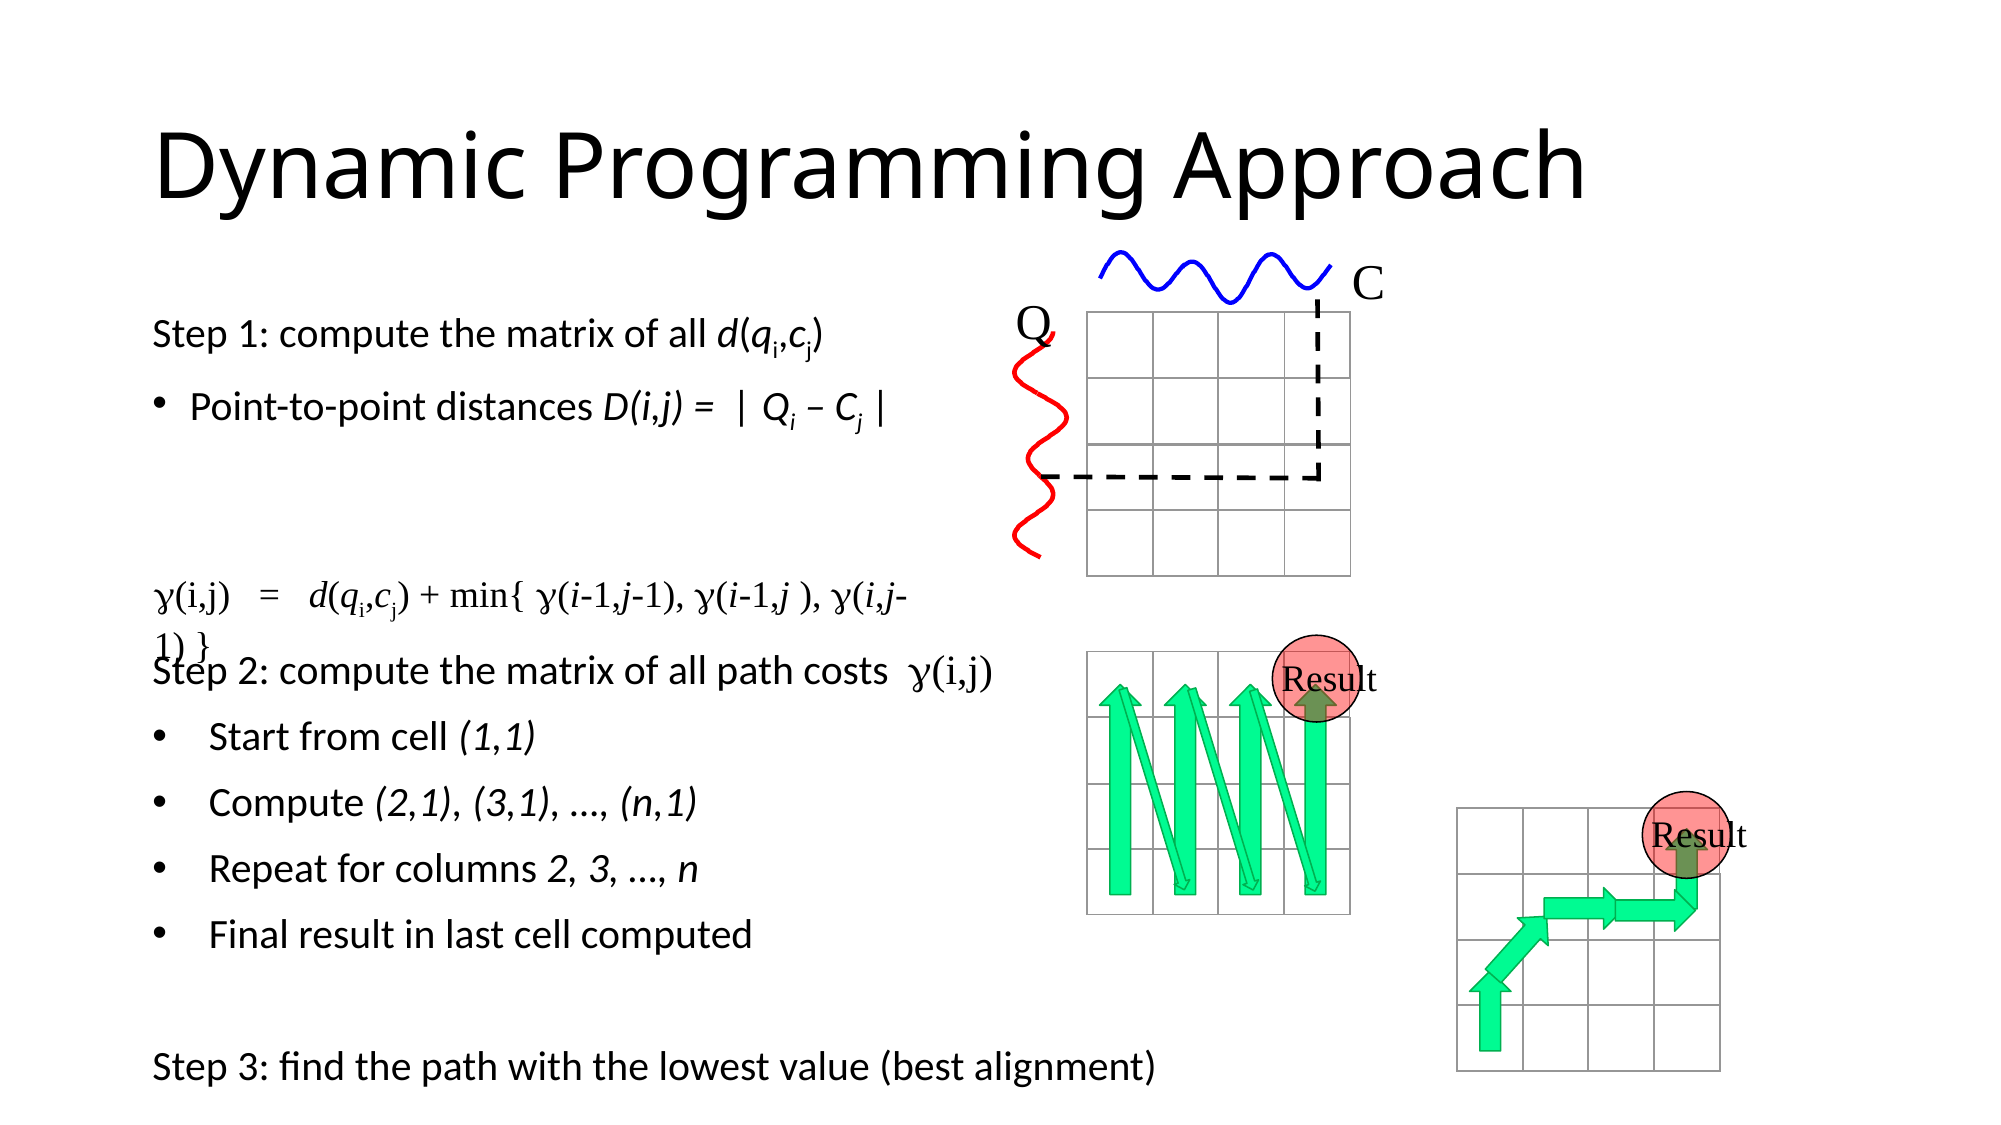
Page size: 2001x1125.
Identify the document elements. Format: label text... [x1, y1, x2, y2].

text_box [1087, 635, 1401, 915]
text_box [1000, 242, 1369, 576]
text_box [1457, 791, 1771, 1071]
text_box (i,j) = d(qi,cj) + min{ (i-1,j-1), (i-1,j ), (i,j-1) } [139, 562, 969, 674]
title Dynamic Programming Approach [137, 59, 1863, 278]
list Step 1: compute the matrix of all d(qi,cj) Point-to-point distances D(i,j) = | Qi – Cj | Step 2: compute the matrix of all path costs (i,j) Start from cell (1,1) Compute (2,1), (3,1), …, (n,1) Repeat for columns 2, 3, …, n Final result in last cell computed Step 3: find the path with the lowest value (best alignment) [137, 299, 1200, 1107]
